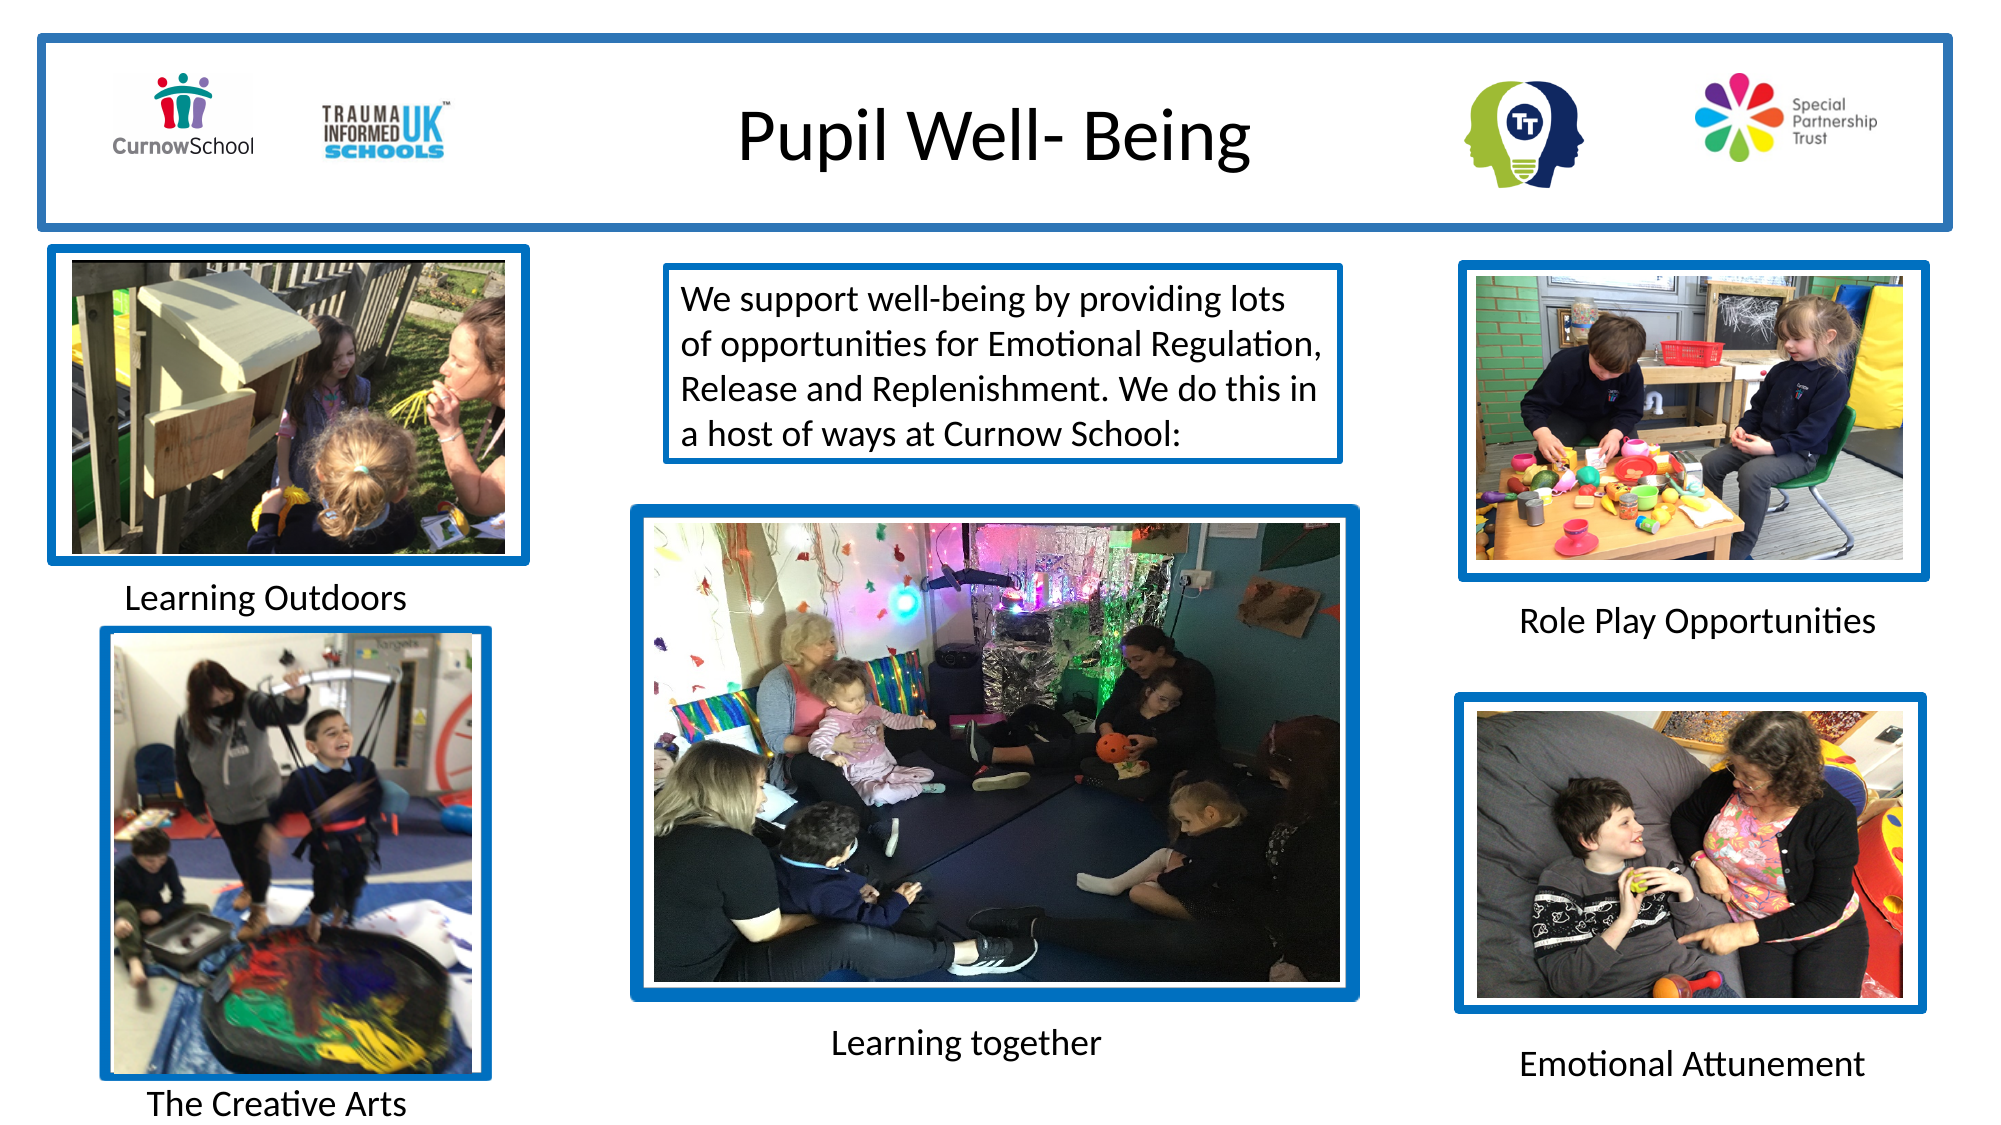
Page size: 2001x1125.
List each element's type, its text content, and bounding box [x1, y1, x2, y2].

text_box Role Play Opportunities [1504, 589, 1995, 649]
text_box Emotional Attunement [1504, 1031, 1903, 1092]
picture [1476, 276, 1903, 560]
picture [630, 504, 1360, 1002]
picture [72, 260, 505, 554]
text_box [51, 248, 526, 562]
text_box [1462, 265, 1926, 578]
picture [1477, 711, 1903, 998]
picture [67, 626, 524, 1080]
text_box Learning together [816, 1010, 1378, 1071]
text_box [41, 37, 1949, 230]
text_box We support well-being by providing lots of opportunities for Emotional Regulation, Release and Replenishment. We do this in a host of ways at Curnow School: [665, 266, 1340, 462]
text_box Learning Outdoors [109, 565, 468, 625]
text_box The Creative Arts [131, 1071, 641, 1125]
text_box [1458, 697, 1923, 1010]
